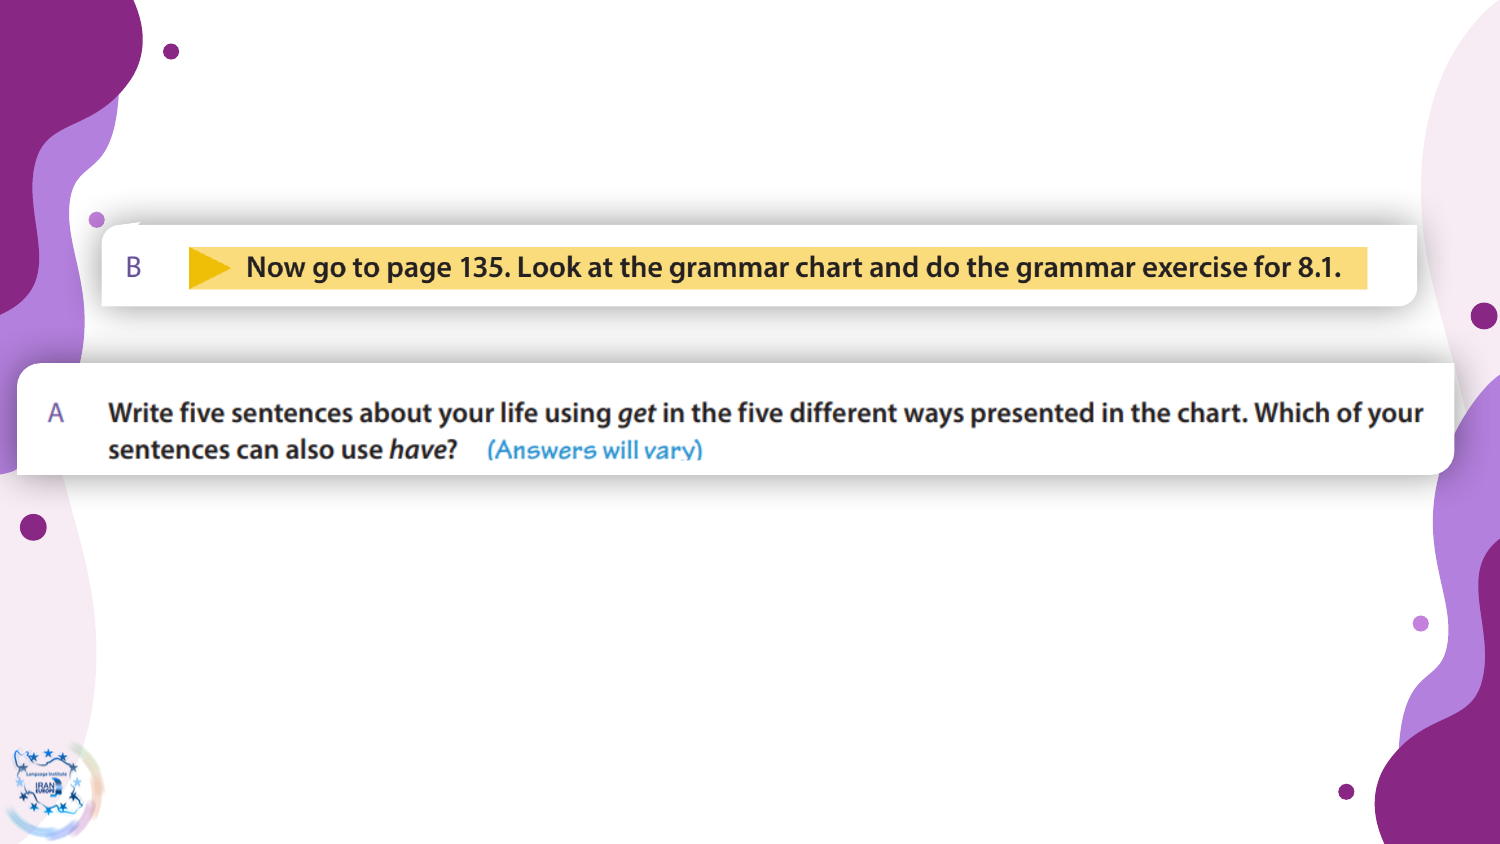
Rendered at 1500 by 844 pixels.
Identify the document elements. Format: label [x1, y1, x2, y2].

picture [108, 231, 1411, 300]
picture [24, 370, 1448, 468]
picture [0, 737, 110, 844]
